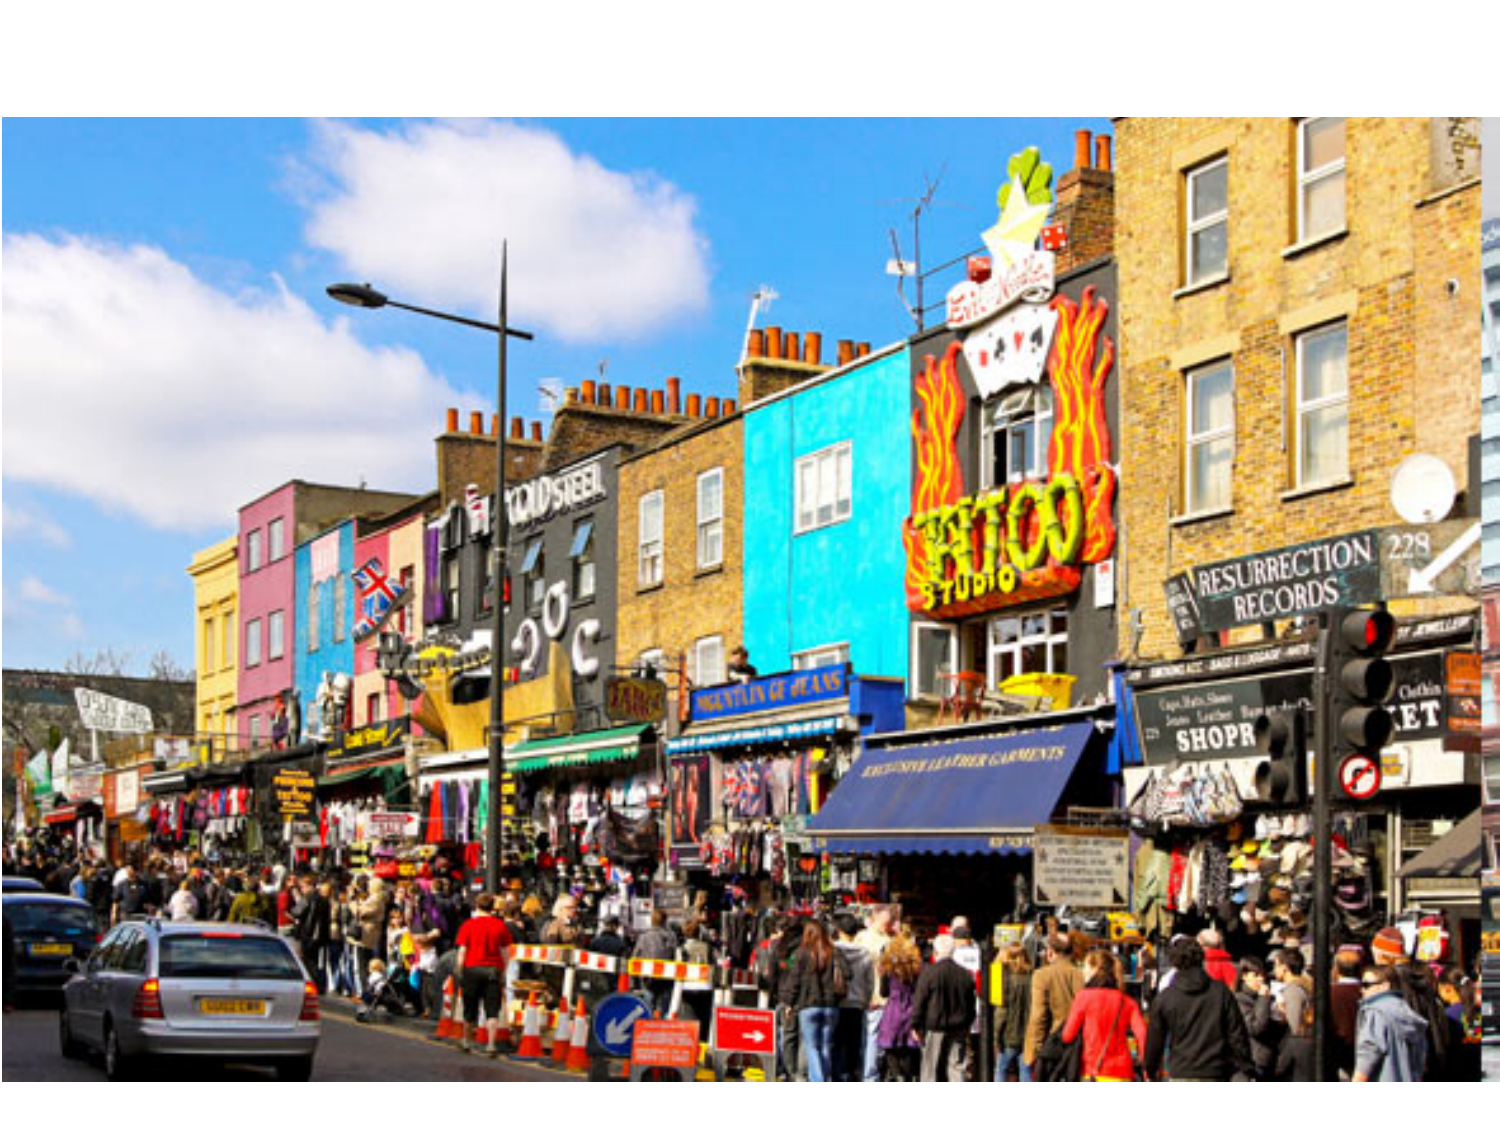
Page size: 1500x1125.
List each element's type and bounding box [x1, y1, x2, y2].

list [2, 116, 1500, 1082]
